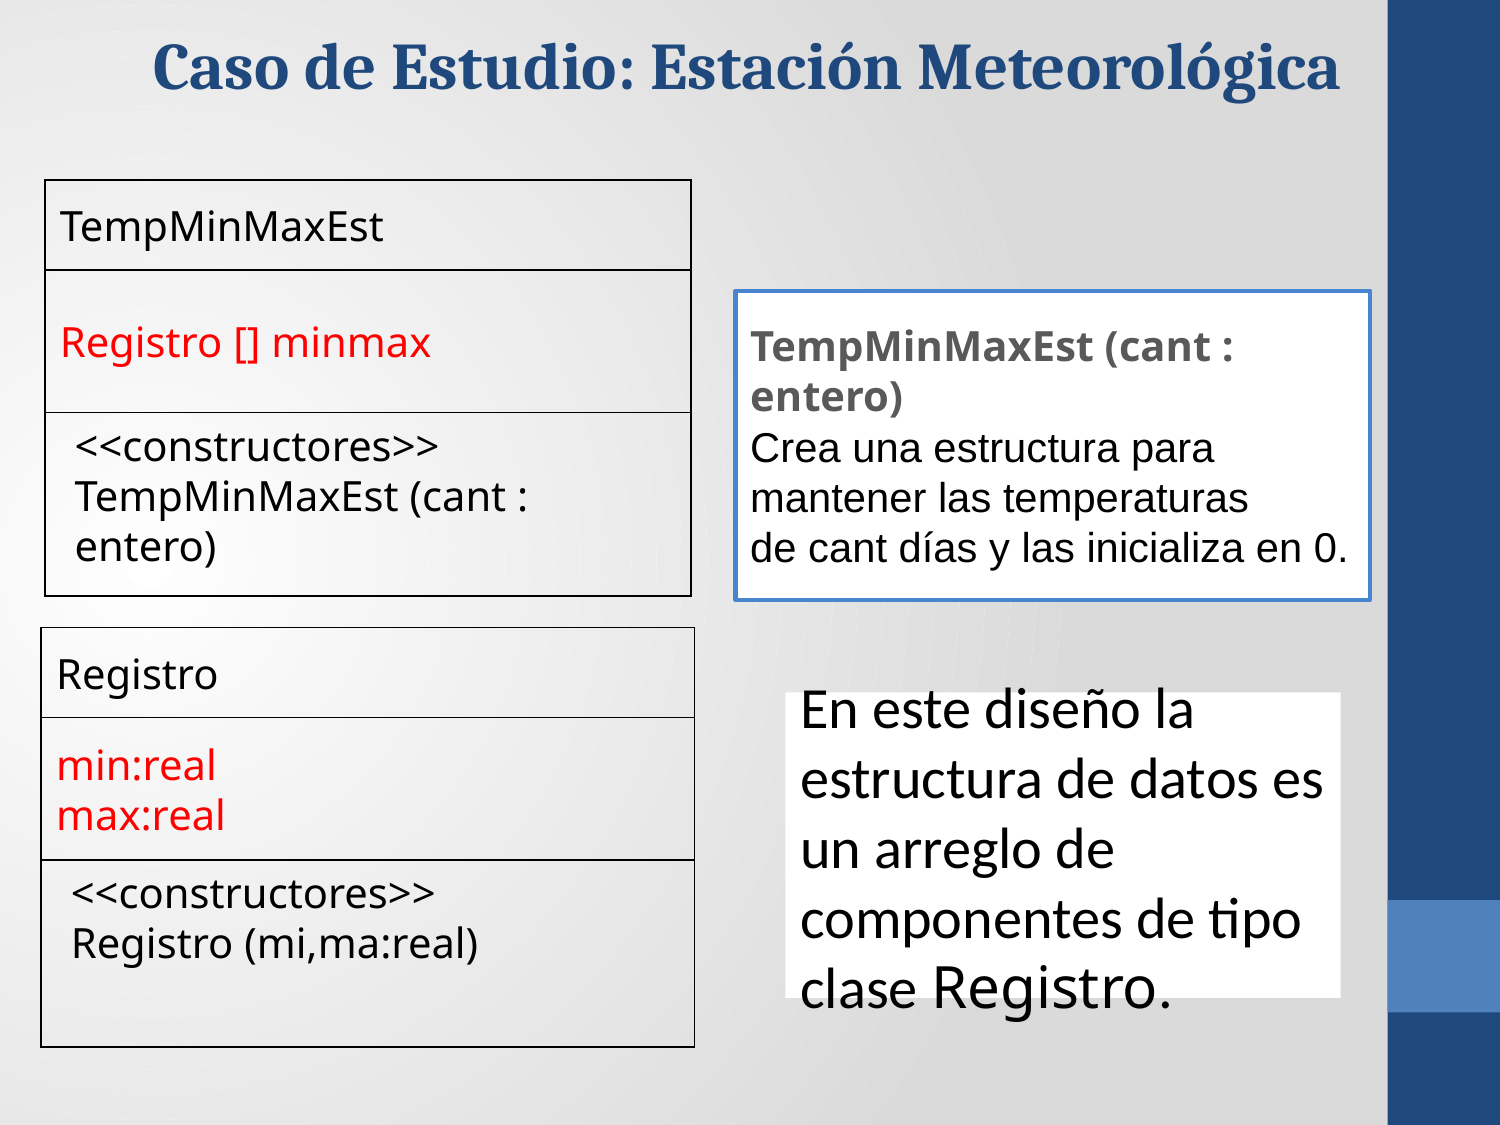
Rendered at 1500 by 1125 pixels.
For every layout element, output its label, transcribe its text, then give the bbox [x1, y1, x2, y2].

text_box Caso de Estudio: Estación Meteorológica [74, 13, 1422, 113]
text_box <<constructores>> Registro (mi,ma:real) [56, 859, 687, 975]
text_box <<constructores>> TempMinMaxEst (cant : entero) [59, 412, 683, 627]
text_box [683, 412, 691, 597]
text_box Registro [] minmax [45, 269, 691, 412]
text_box TempMinMaxEst [45, 179, 691, 269]
text_box [41, 860, 695, 1047]
text_box TempMinMaxEst (cant : entero) Crea una estructura para mantener las temperaturas de cant días y las inicializa en 0. [733, 289, 1372, 602]
text_box [45, 412, 59, 597]
text_box Registro [41, 627, 695, 717]
text_box min:real max:real [41, 717, 695, 860]
text_box En este diseño la estructura de datos es un arreglo de componentes de tipo clase Registro. [783, 690, 1343, 1000]
